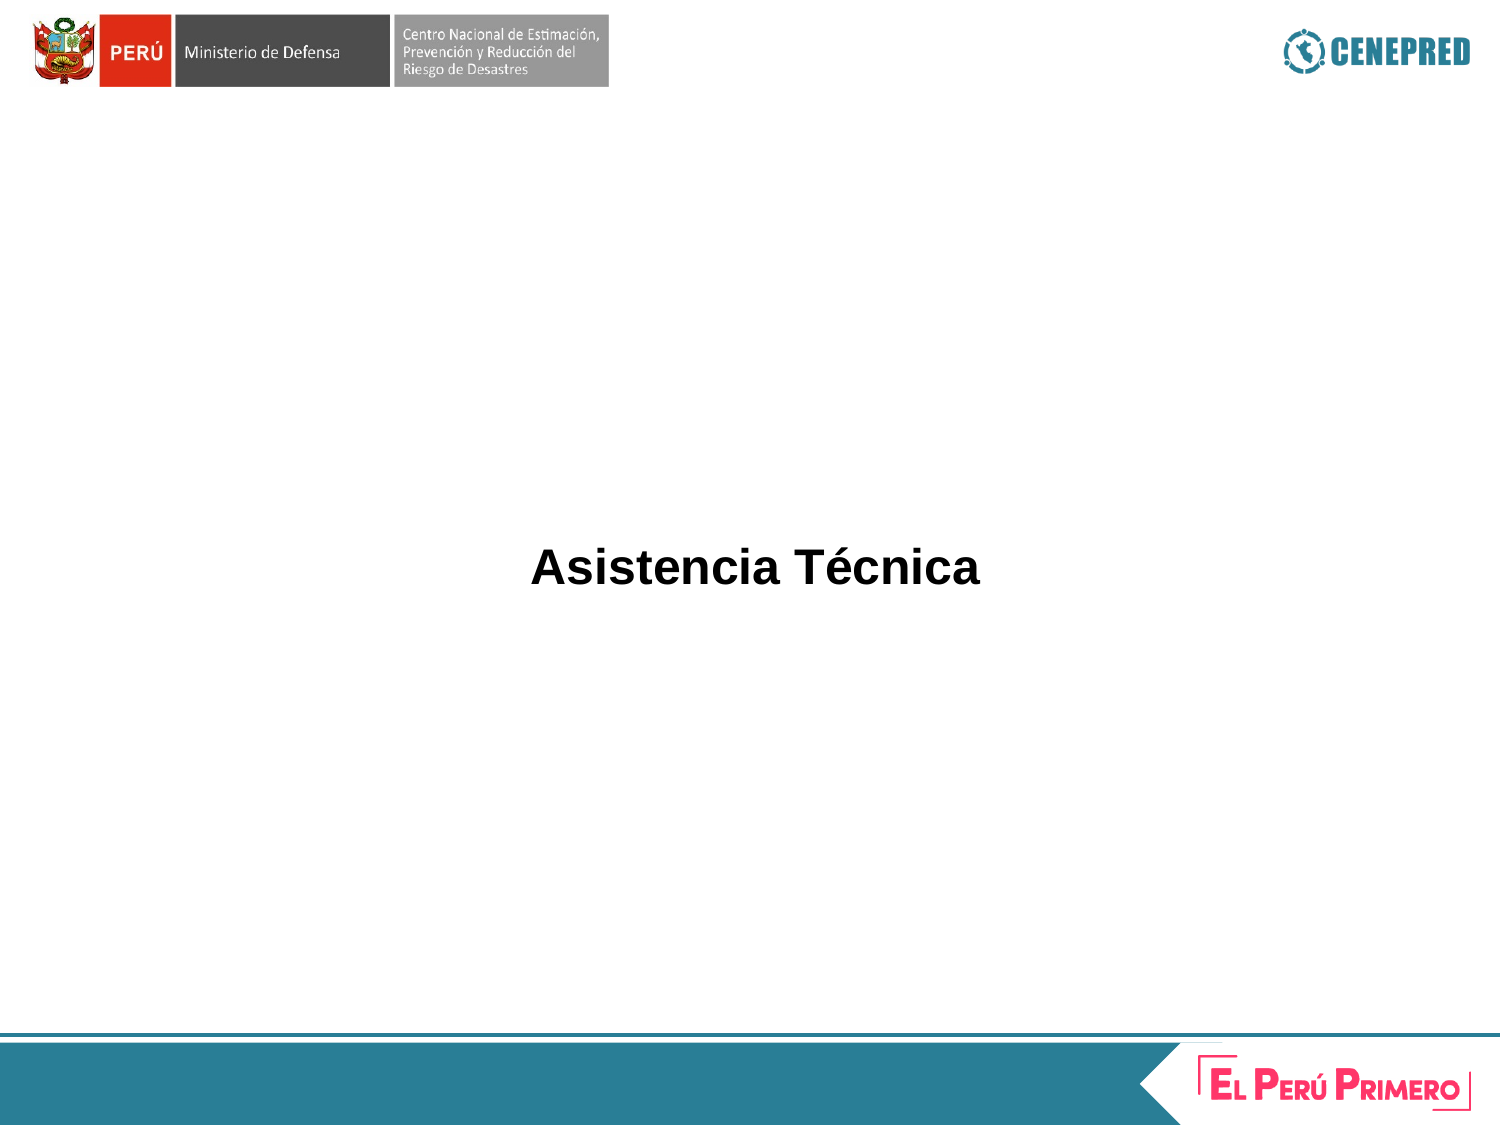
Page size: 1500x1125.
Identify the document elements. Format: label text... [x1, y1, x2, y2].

picture [29, 14, 609, 87]
picture [1198, 1055, 1471, 1111]
text_box Asistencia Técnica [147, 432, 1365, 705]
picture [1283, 28, 1470, 74]
